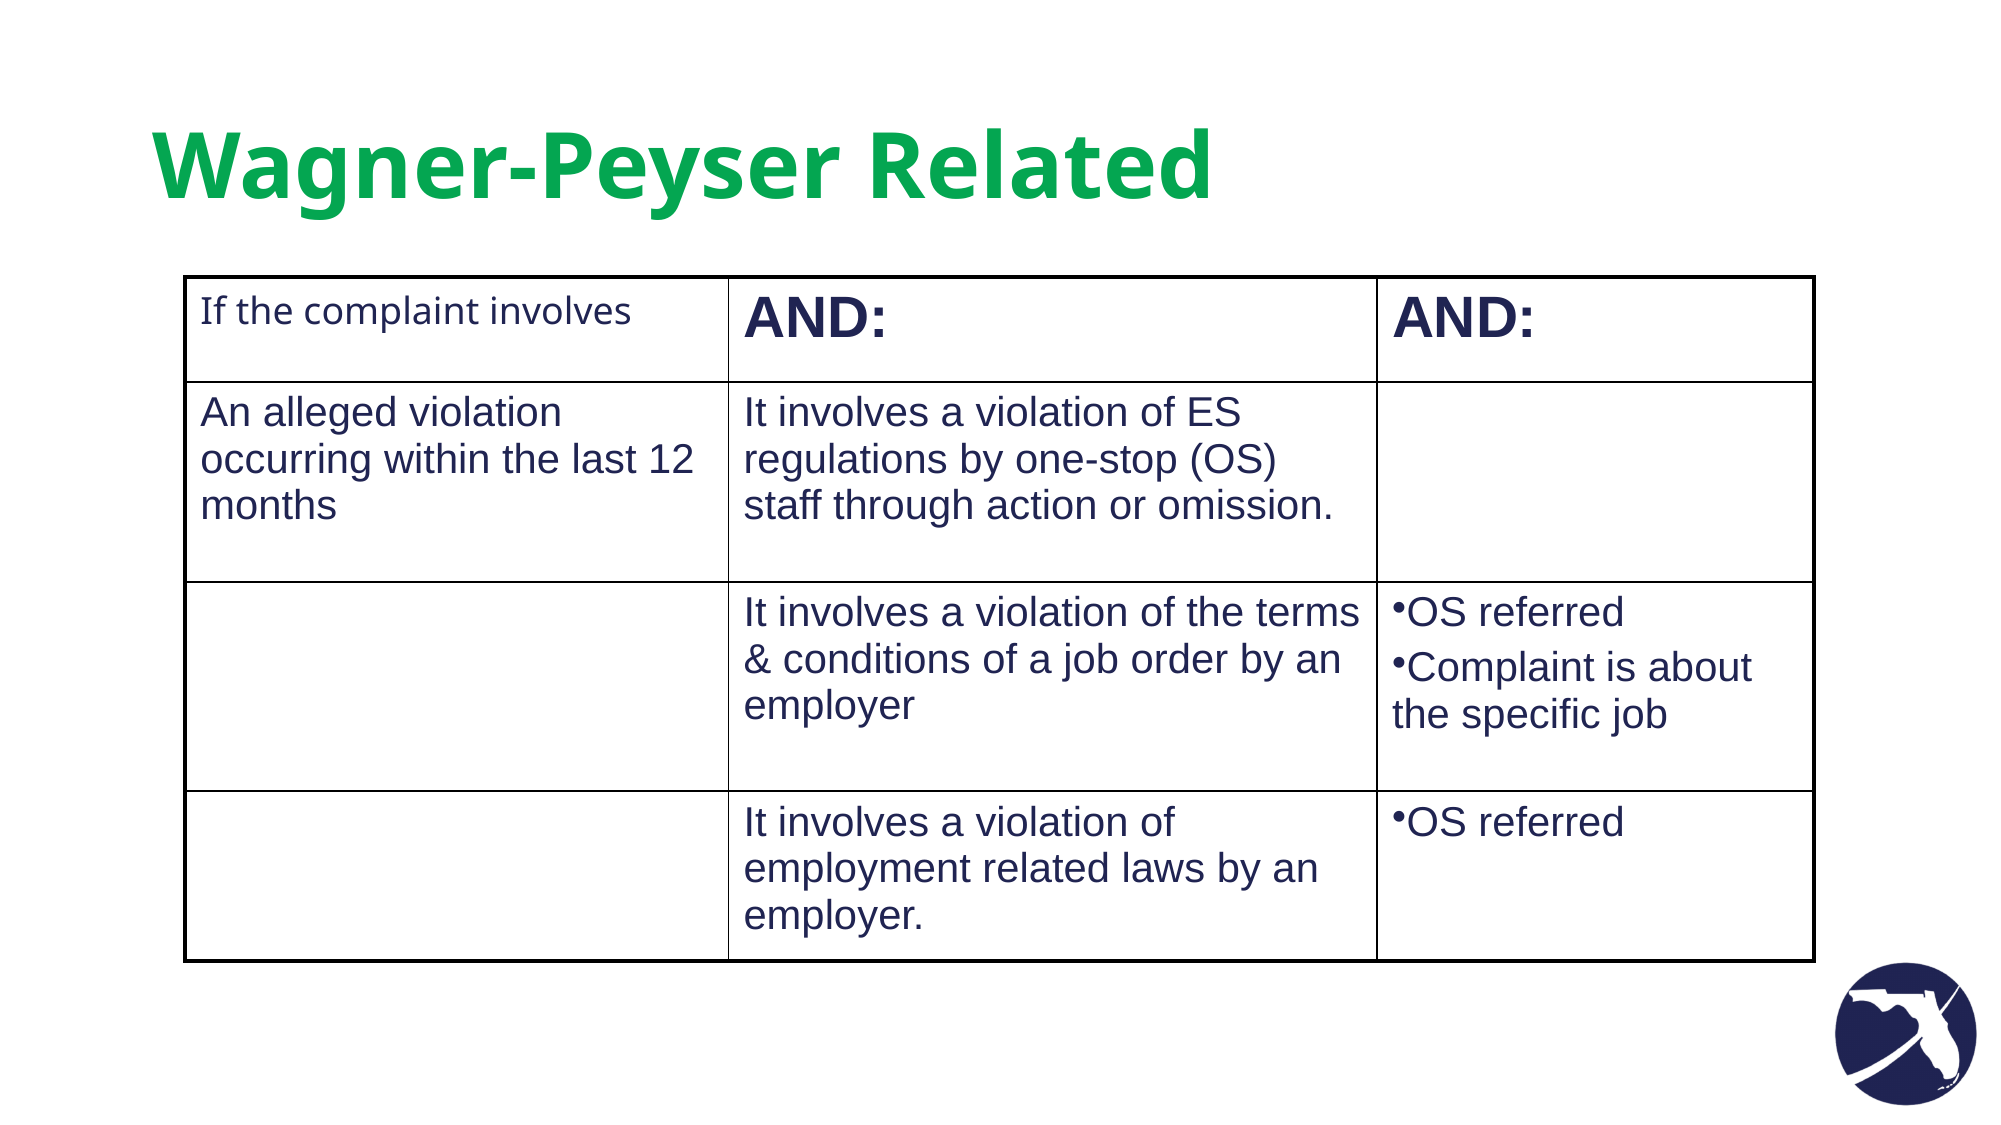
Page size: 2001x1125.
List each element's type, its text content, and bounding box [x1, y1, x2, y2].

table_cell An alleged violation occurring within the last 12 months [187, 383, 728, 581]
table_cell [187, 792, 728, 959]
table_cell [1378, 383, 1812, 581]
table_cell It involves a violation of ES regulations by one-stop (OS) staff through action or omission. [729, 383, 1376, 581]
table_cell OS referred Complaint is about the specific job [1378, 583, 1812, 790]
title Wagner-Peyser Related [137, 59, 1863, 278]
table_header AND: [1378, 279, 1812, 381]
table_cell [187, 583, 728, 790]
picture [1834, 961, 1979, 1109]
table_header If the complaint involves [187, 279, 728, 381]
table_cell It involves a violation of employment related laws by an employer. [729, 792, 1376, 959]
table_cell It involves a violation of the terms & conditions of a job order by an employer [729, 583, 1376, 790]
table_cell OS referred [1378, 792, 1812, 959]
table_header AND: [729, 279, 1376, 381]
